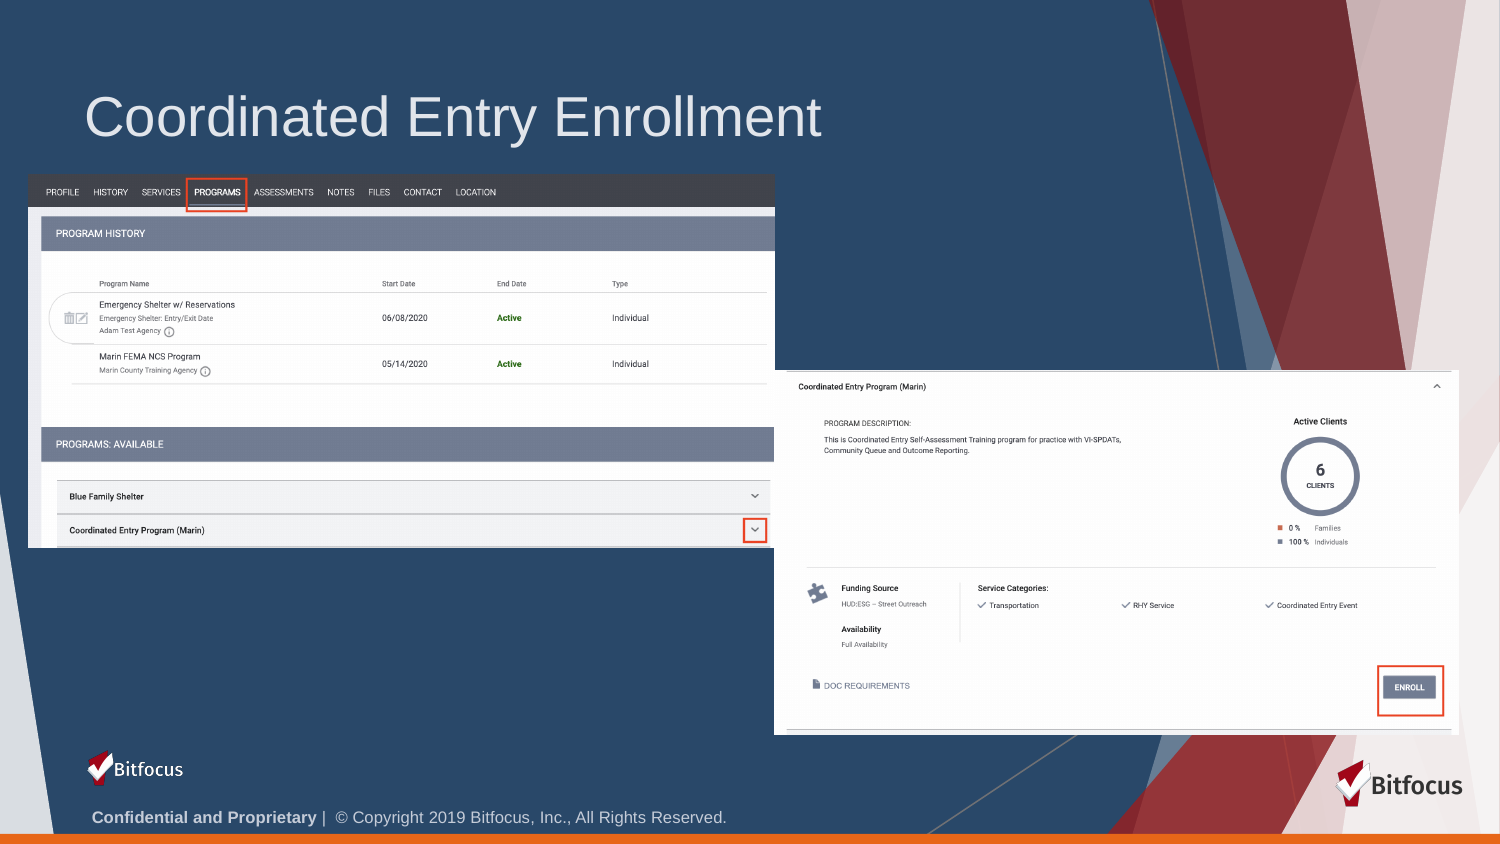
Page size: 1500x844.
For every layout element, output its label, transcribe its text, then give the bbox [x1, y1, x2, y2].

title Coordinated Entry Enrollment [75, 33, 1425, 175]
picture [85, 748, 188, 788]
picture [1333, 757, 1469, 810]
picture [27, 174, 1459, 736]
